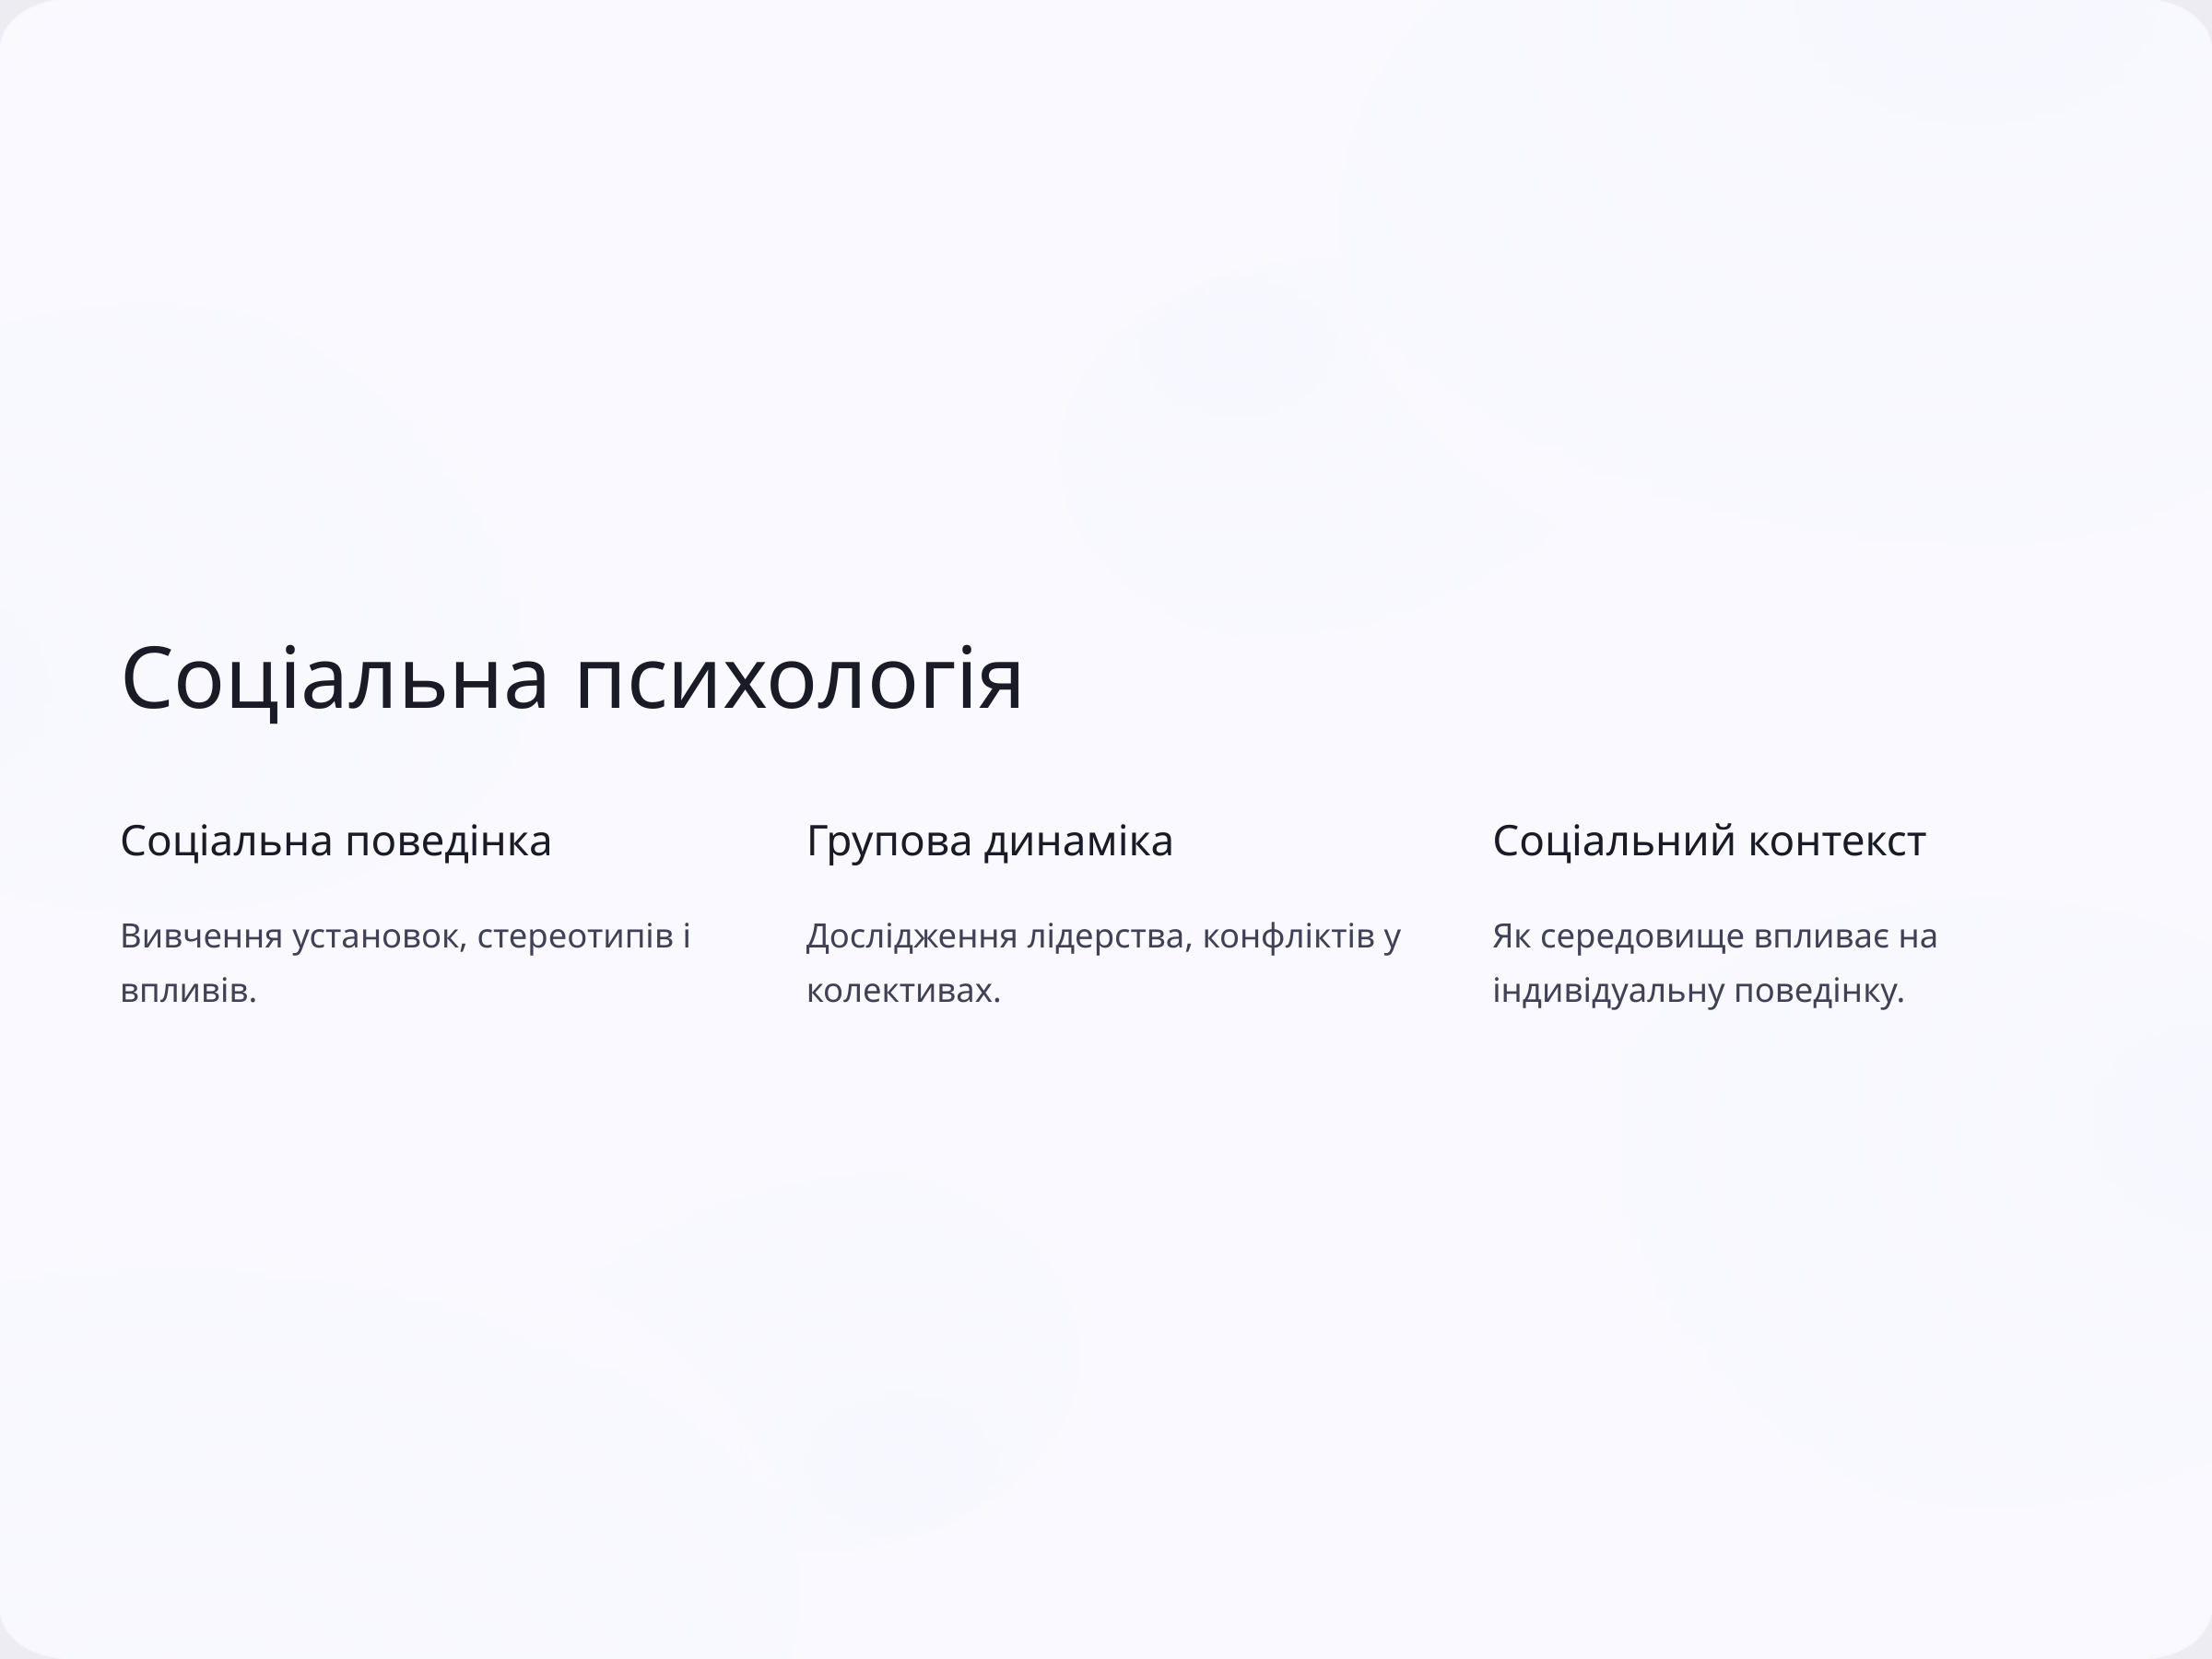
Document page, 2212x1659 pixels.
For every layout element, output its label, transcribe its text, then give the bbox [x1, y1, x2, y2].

text_box Групова динаміка [806, 811, 1235, 865]
text_box Як середовище впливає на індивідуальну поведінку. [1492, 900, 2094, 1010]
text_box Соціальний контекст [1492, 811, 1928, 865]
text_box Вивчення установок, стереотипів і впливів. [120, 900, 722, 1010]
text_box Дослідження лідерства, конфліктів у колективах. [806, 900, 1408, 1010]
text_box Соціальна поведінка [120, 811, 552, 865]
text_box Соціальна психологія [120, 618, 1018, 726]
